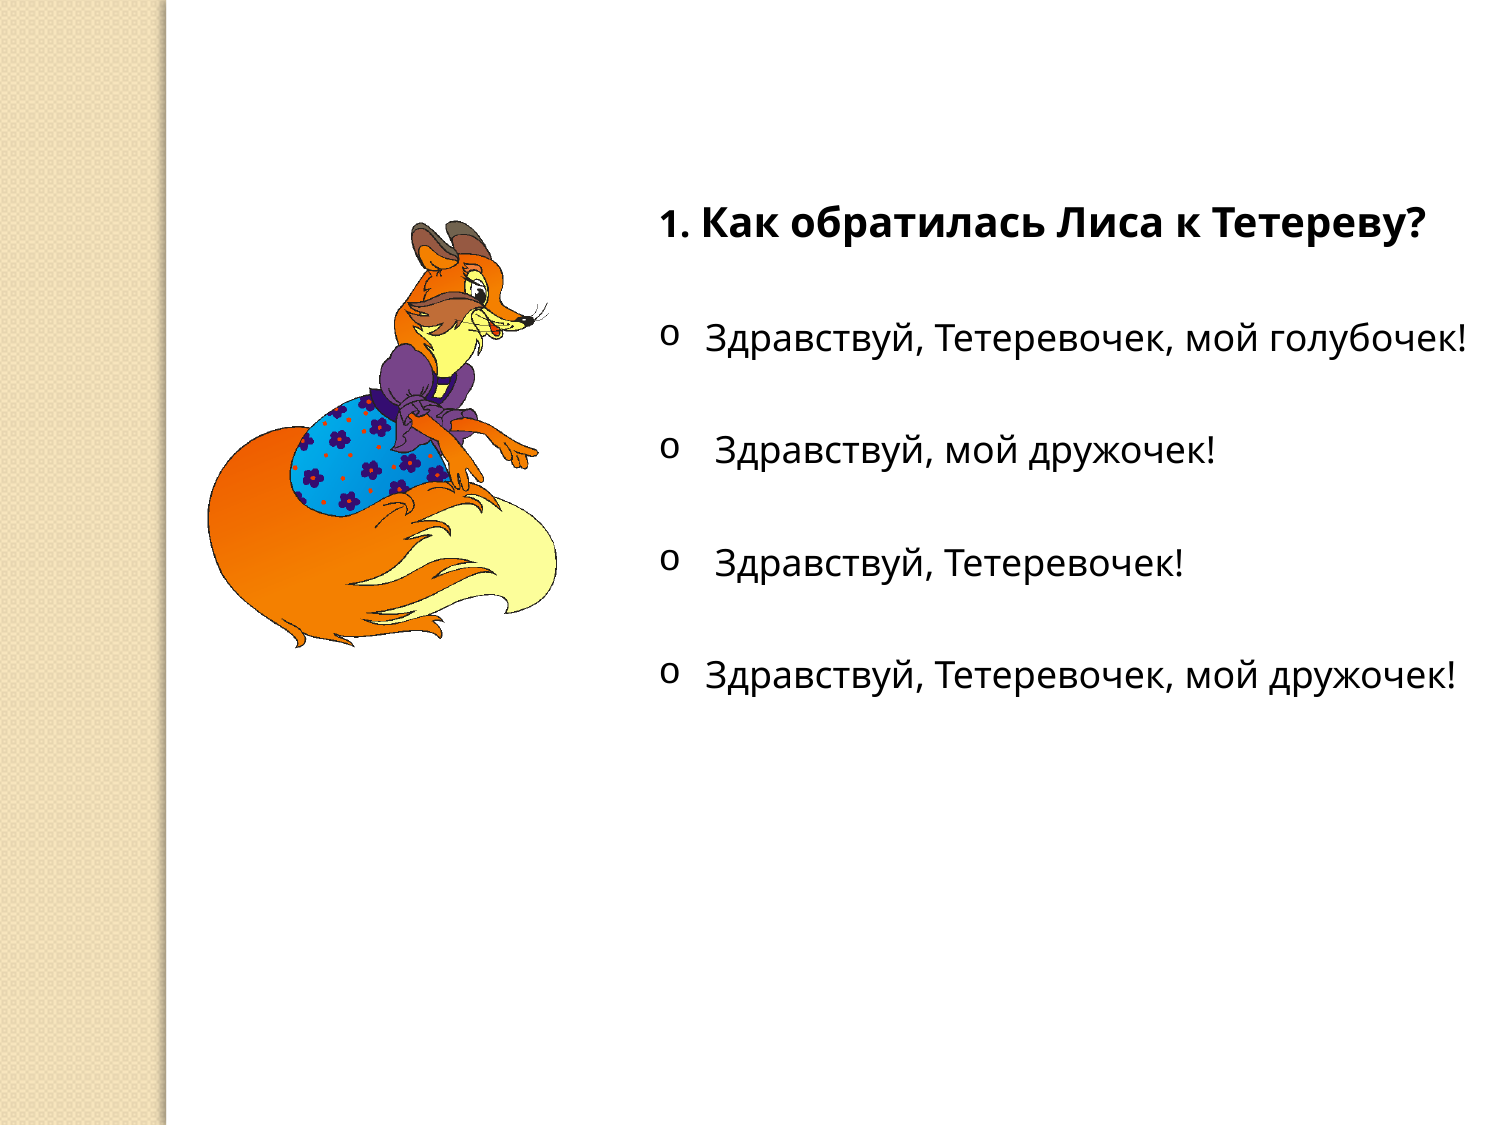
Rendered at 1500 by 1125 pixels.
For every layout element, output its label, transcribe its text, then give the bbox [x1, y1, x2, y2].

picture [206, 219, 558, 649]
text_box 1. Как обратилась Лиса к Тетереву? Здравствуй, Тетеревочек, мой голубочек! Здравствуй, мой дружочек! Здравствуй, Тетеревочек! Здравствуй, Тетеревочек, мой дружочек! [643, 113, 1500, 1041]
